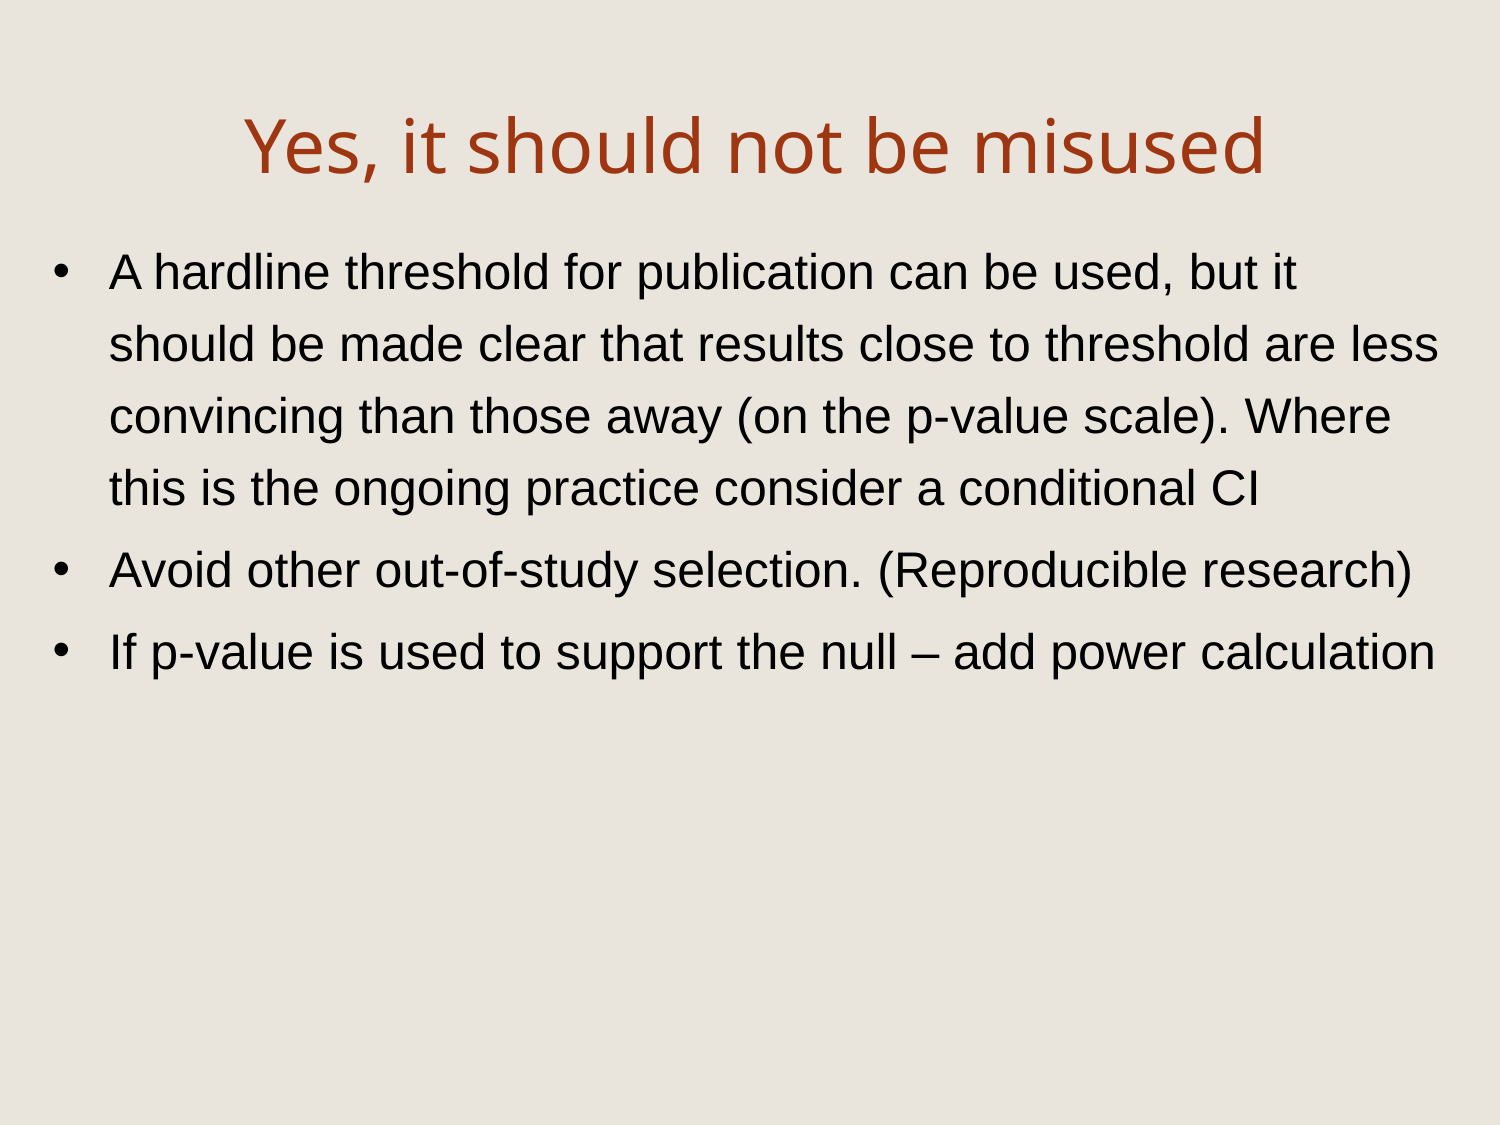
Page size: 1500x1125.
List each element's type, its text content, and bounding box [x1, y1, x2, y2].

list A hardline threshold for publication can be used, but it should be made clear that results close to threshold are less convincing than those away (on the p-value scale). Where this is the ongoing practice consider a conditional CI Avoid other out-of-study selection. (Reproducible research) If p-value is used to support the null – add power calculation [37, 220, 1463, 1121]
title Yes, it should not be misused [24, 50, 1488, 238]
